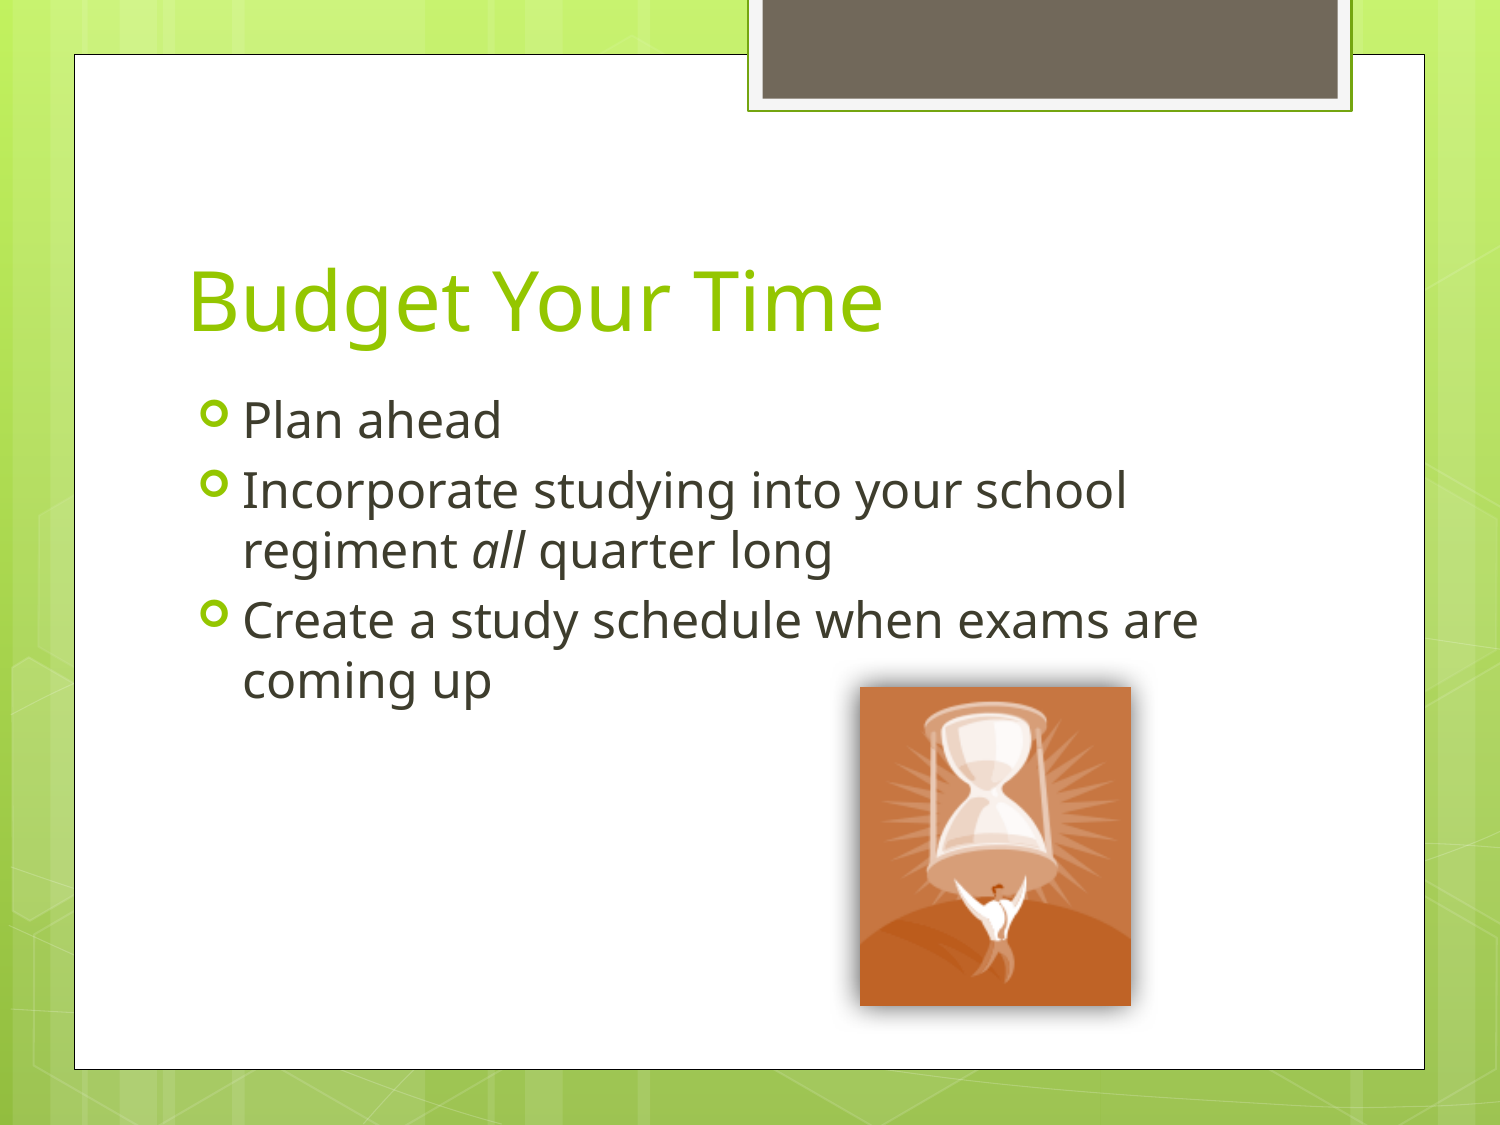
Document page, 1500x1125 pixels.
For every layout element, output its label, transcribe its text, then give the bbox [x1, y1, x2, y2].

picture [859, 687, 1131, 1007]
list Plan ahead Incorporate studying into your school regiment all quarter long Create a study schedule when exams are coming up [171, 381, 1283, 957]
title Budget Your Time [171, 168, 1324, 357]
